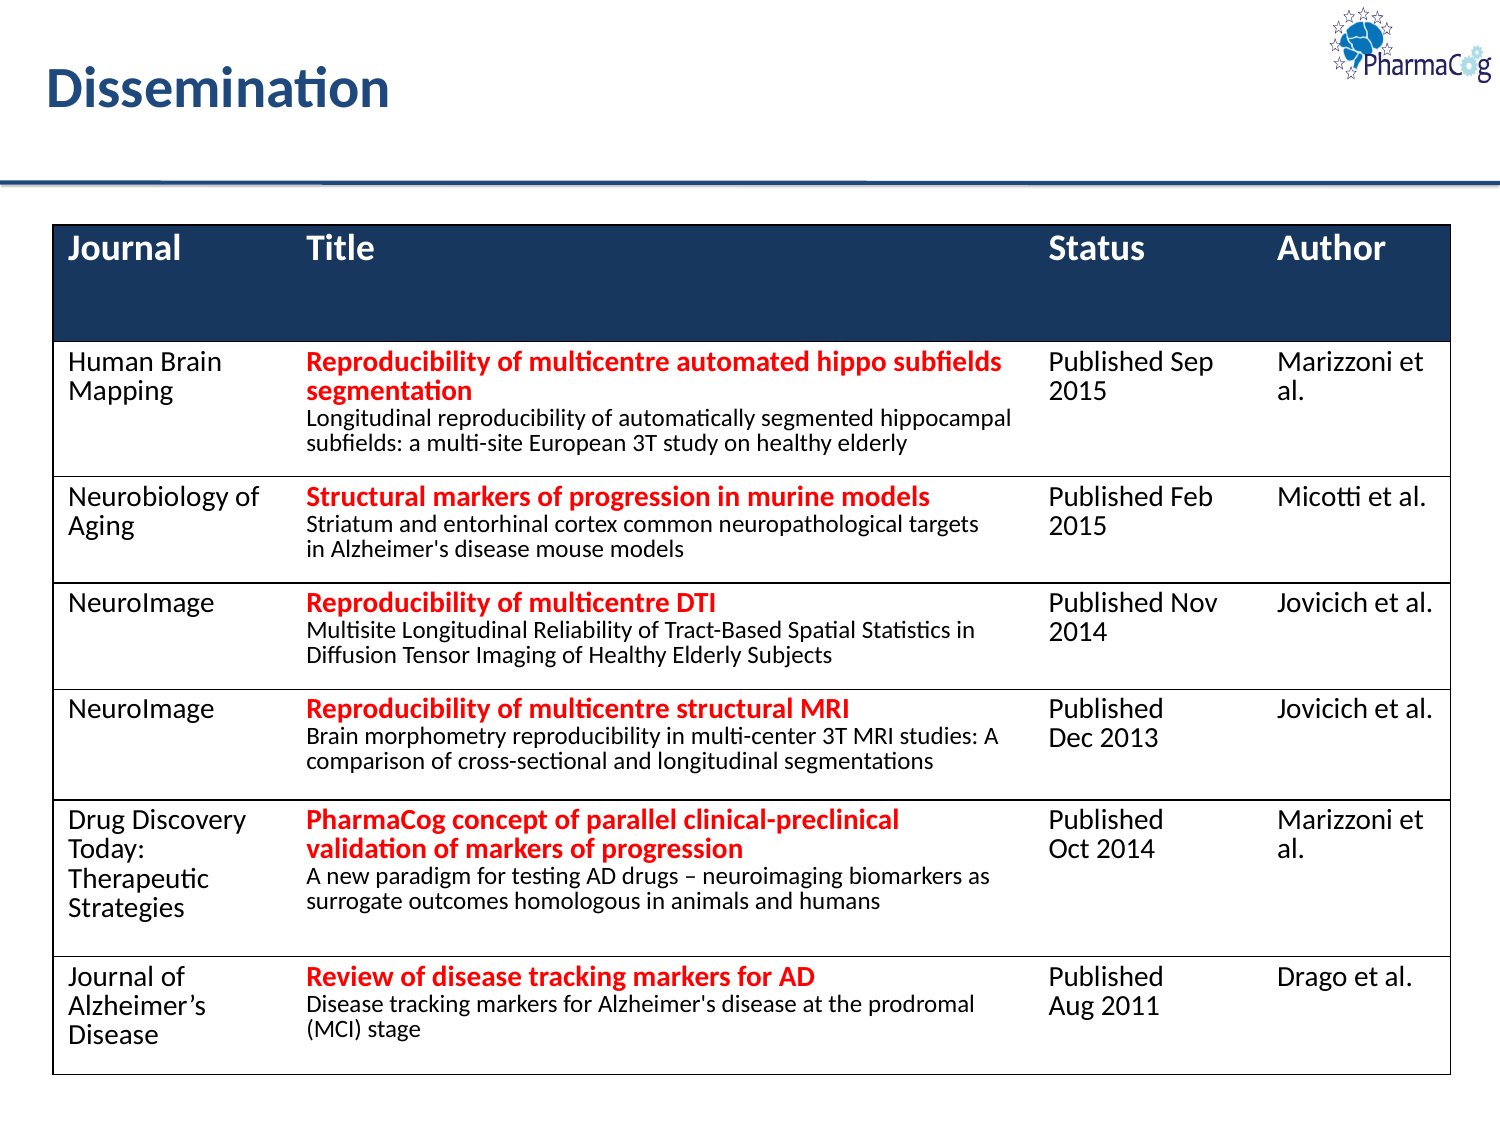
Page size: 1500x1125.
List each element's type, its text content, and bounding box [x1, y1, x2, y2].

table_cell Micotti et al. [1262, 477, 1450, 582]
table_header Title [291, 226, 1034, 341]
table_cell Jovicich et al. [1262, 584, 1450, 689]
table_cell PharmaCog concept of parallel clinical-preclinical validation of markers of progression A new paradigm for testing AD drugs – neuroimaging biomarkers as surrogate outcomes homologous in animals and humans [291, 801, 1034, 956]
table_cell Published Oct 2014 [1034, 801, 1262, 956]
text_box Dissemination [32, 7, 1450, 161]
table_header Author [1262, 226, 1450, 341]
table_cell NeuroImage [54, 690, 291, 799]
table_cell Published Sep 2015 [1034, 342, 1262, 476]
table_cell Marizzoni et al. [1262, 342, 1450, 476]
table_cell Structural markers of progression in murine models Striatum and entorhinal cortex common neuropathological targets in Alzheimer's disease mouse models [291, 477, 1034, 582]
table_cell Published Dec 2013 [1034, 690, 1262, 799]
table_cell Journal of Alzheimer’s Disease [54, 957, 291, 1074]
table_cell Drug Discovery Today: Therapeutic Strategies [54, 801, 291, 956]
table_cell Marizzoni et al. [1262, 801, 1450, 956]
table_cell Review of disease tracking markers for AD Disease tracking markers for Alzheimer's disease at the prodromal (MCI) stage [291, 957, 1034, 1074]
table_cell Published Nov 2014 [1034, 584, 1262, 689]
picture [1314, 0, 1500, 99]
table_cell Human Brain Mapping [54, 342, 291, 476]
table_cell Reproducibility of multicentre automated hippo subfields segmentation Longitudinal reproducibility of automatically segmented hippocampal subfields: a multi-site European 3T study on healthy elderly [291, 342, 1034, 476]
table_header Status [1034, 226, 1262, 341]
table_cell Reproducibility of multicentre structural MRI Brain morphometry reproducibility in multi-center 3T MRI studies: A comparison of cross-sectional and longitudinal segmentations [291, 690, 1034, 799]
table_cell Reproducibility of multicentre DTI Multisite Longitudinal Reliability of Tract-Based Spatial Statistics in Diffusion Tensor Imaging of Healthy Elderly Subjects [291, 584, 1034, 689]
table_cell Neurobiology of Aging [54, 477, 291, 582]
table_cell Jovicich et al. [1262, 690, 1450, 799]
table_cell Drago et al. [1262, 957, 1450, 1074]
table_cell Published Aug 2011 [1034, 957, 1262, 1074]
table_header Journal [54, 226, 291, 341]
table_cell NeuroImage [54, 584, 291, 689]
table_cell Published Feb 2015 [1034, 477, 1262, 582]
